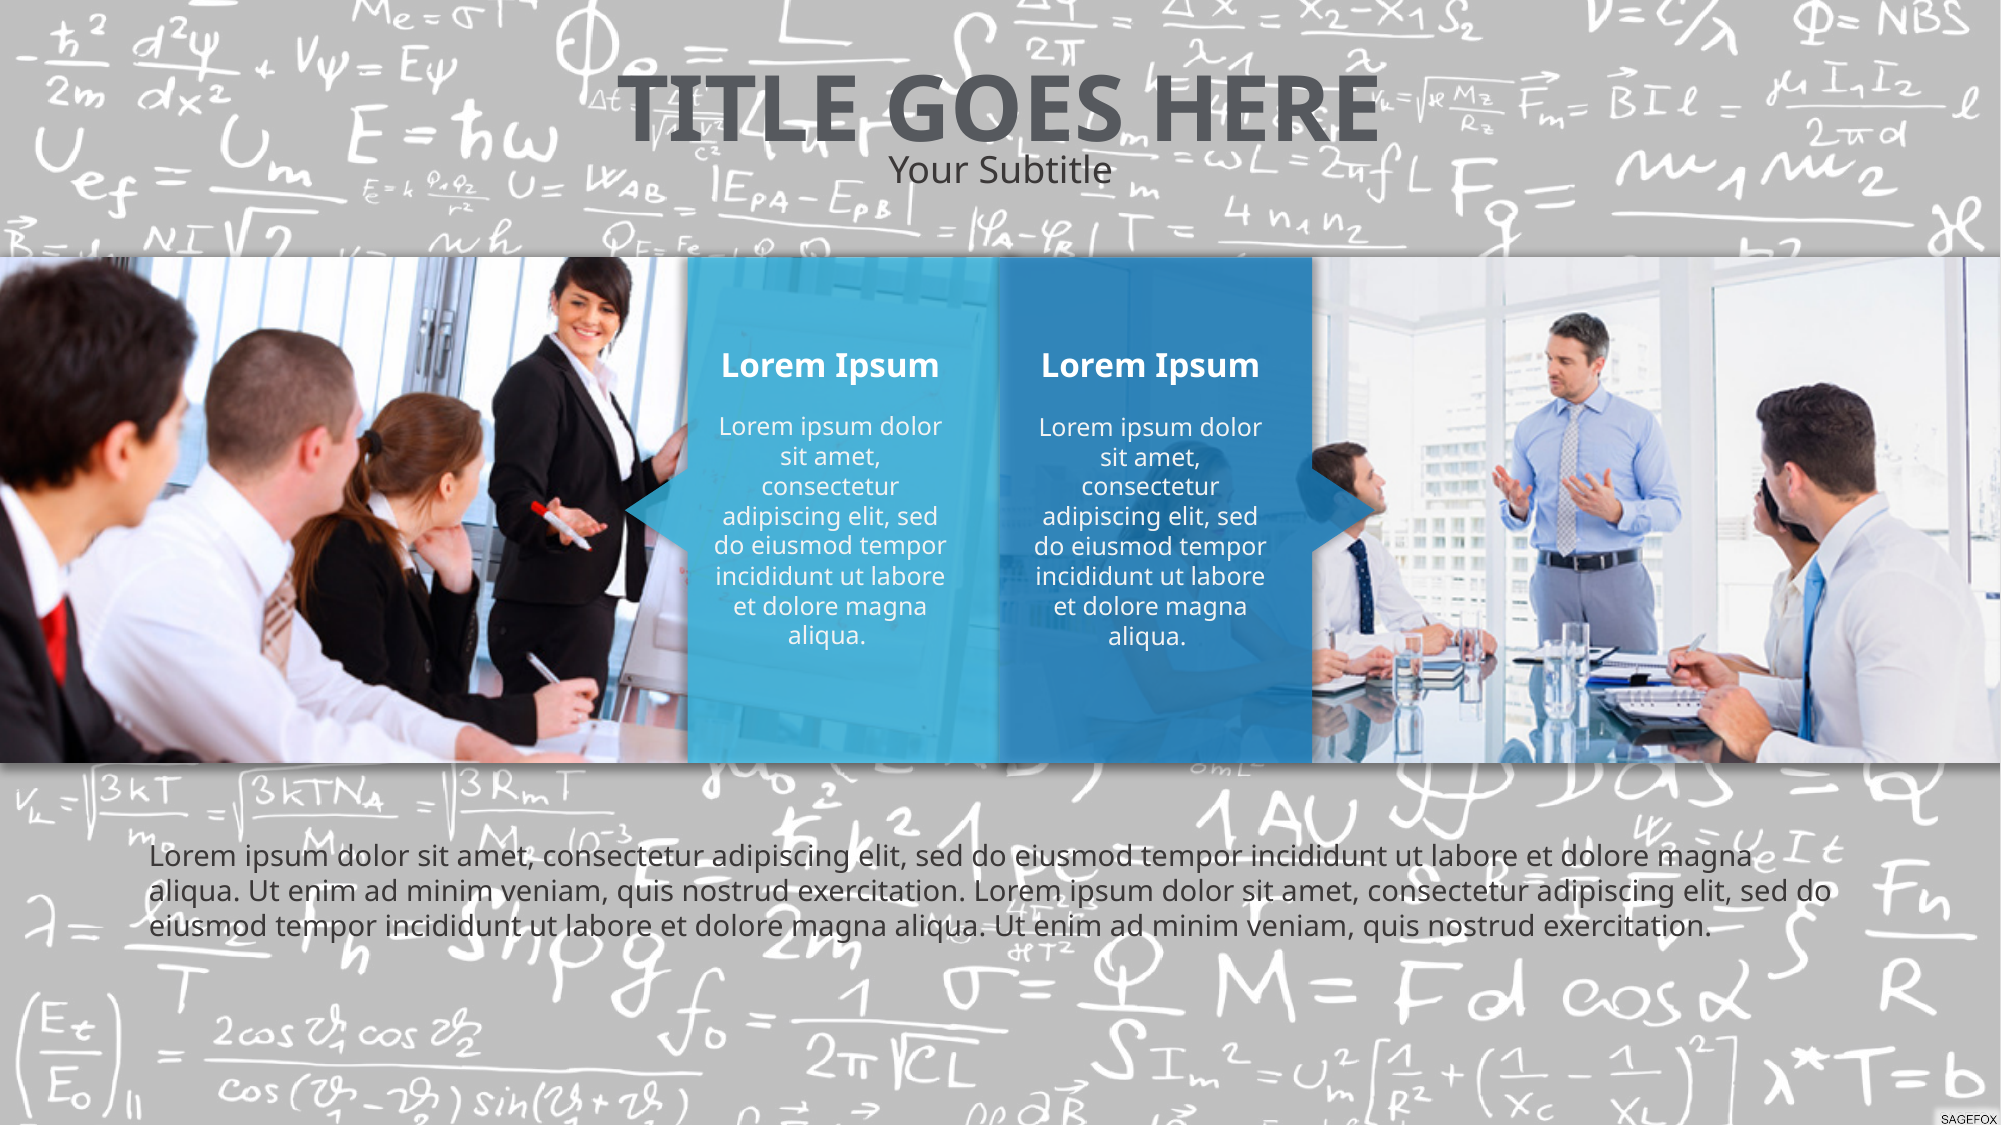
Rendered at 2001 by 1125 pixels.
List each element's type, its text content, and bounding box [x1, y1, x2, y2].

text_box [548, 42, 1452, 199]
text_box [998, 256, 1377, 765]
text_box Lorem ipsum dolor sit amet, consectetur adipiscing elit, sed do eiusmod tempor incididunt ut labore et dolore magna aliqua. Ut enim ad minim veniam, quis nostrud exercitation. Lorem ipsum dolor sit amet, consectetur adipiscing elit, sed do eiusmod tempor incididunt ut labore et dolore magna aliqua. Ut enim ad minim veniam, quis nostrud exercitation. [134, 830, 1866, 950]
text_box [1029, 343, 1273, 593]
text_box [0, 256, 675, 764]
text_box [708, 342, 953, 593]
text_box [622, 256, 993, 765]
picture [1938, 1114, 1999, 1125]
text_box [1324, 256, 2000, 764]
